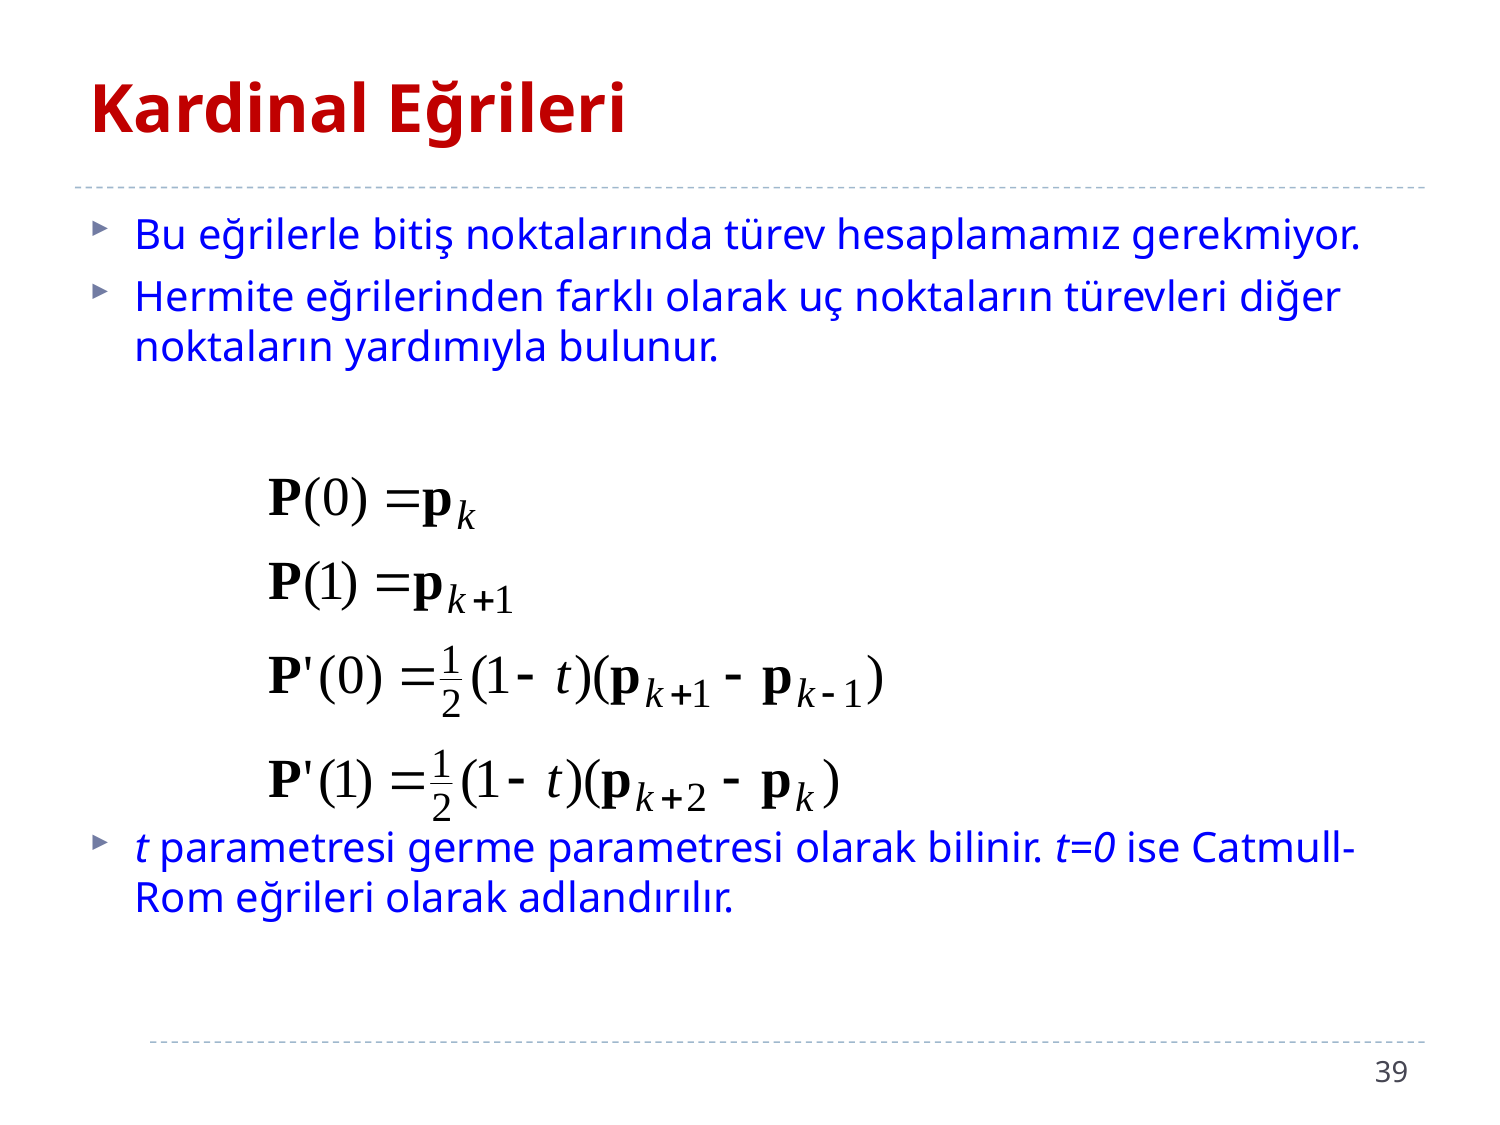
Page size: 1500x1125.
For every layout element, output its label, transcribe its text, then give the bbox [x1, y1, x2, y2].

list Bu eğrilerle bitiş noktalarında türev hesaplamamız gerekmiyor. Hermite eğrilerinden farklı olarak uç noktaların türevleri diğer noktaların yardımıyla bulunur. t parametresi germe parametresi olarak bilinir. t=0 ise Catmull-Rom eğrileri olarak adlandırılır. [75, 200, 1425, 1059]
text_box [265, 467, 887, 828]
title Kardinal Eğrileri [75, 24, 1425, 188]
slide_number 39 [1074, 1059, 1424, 1106]
